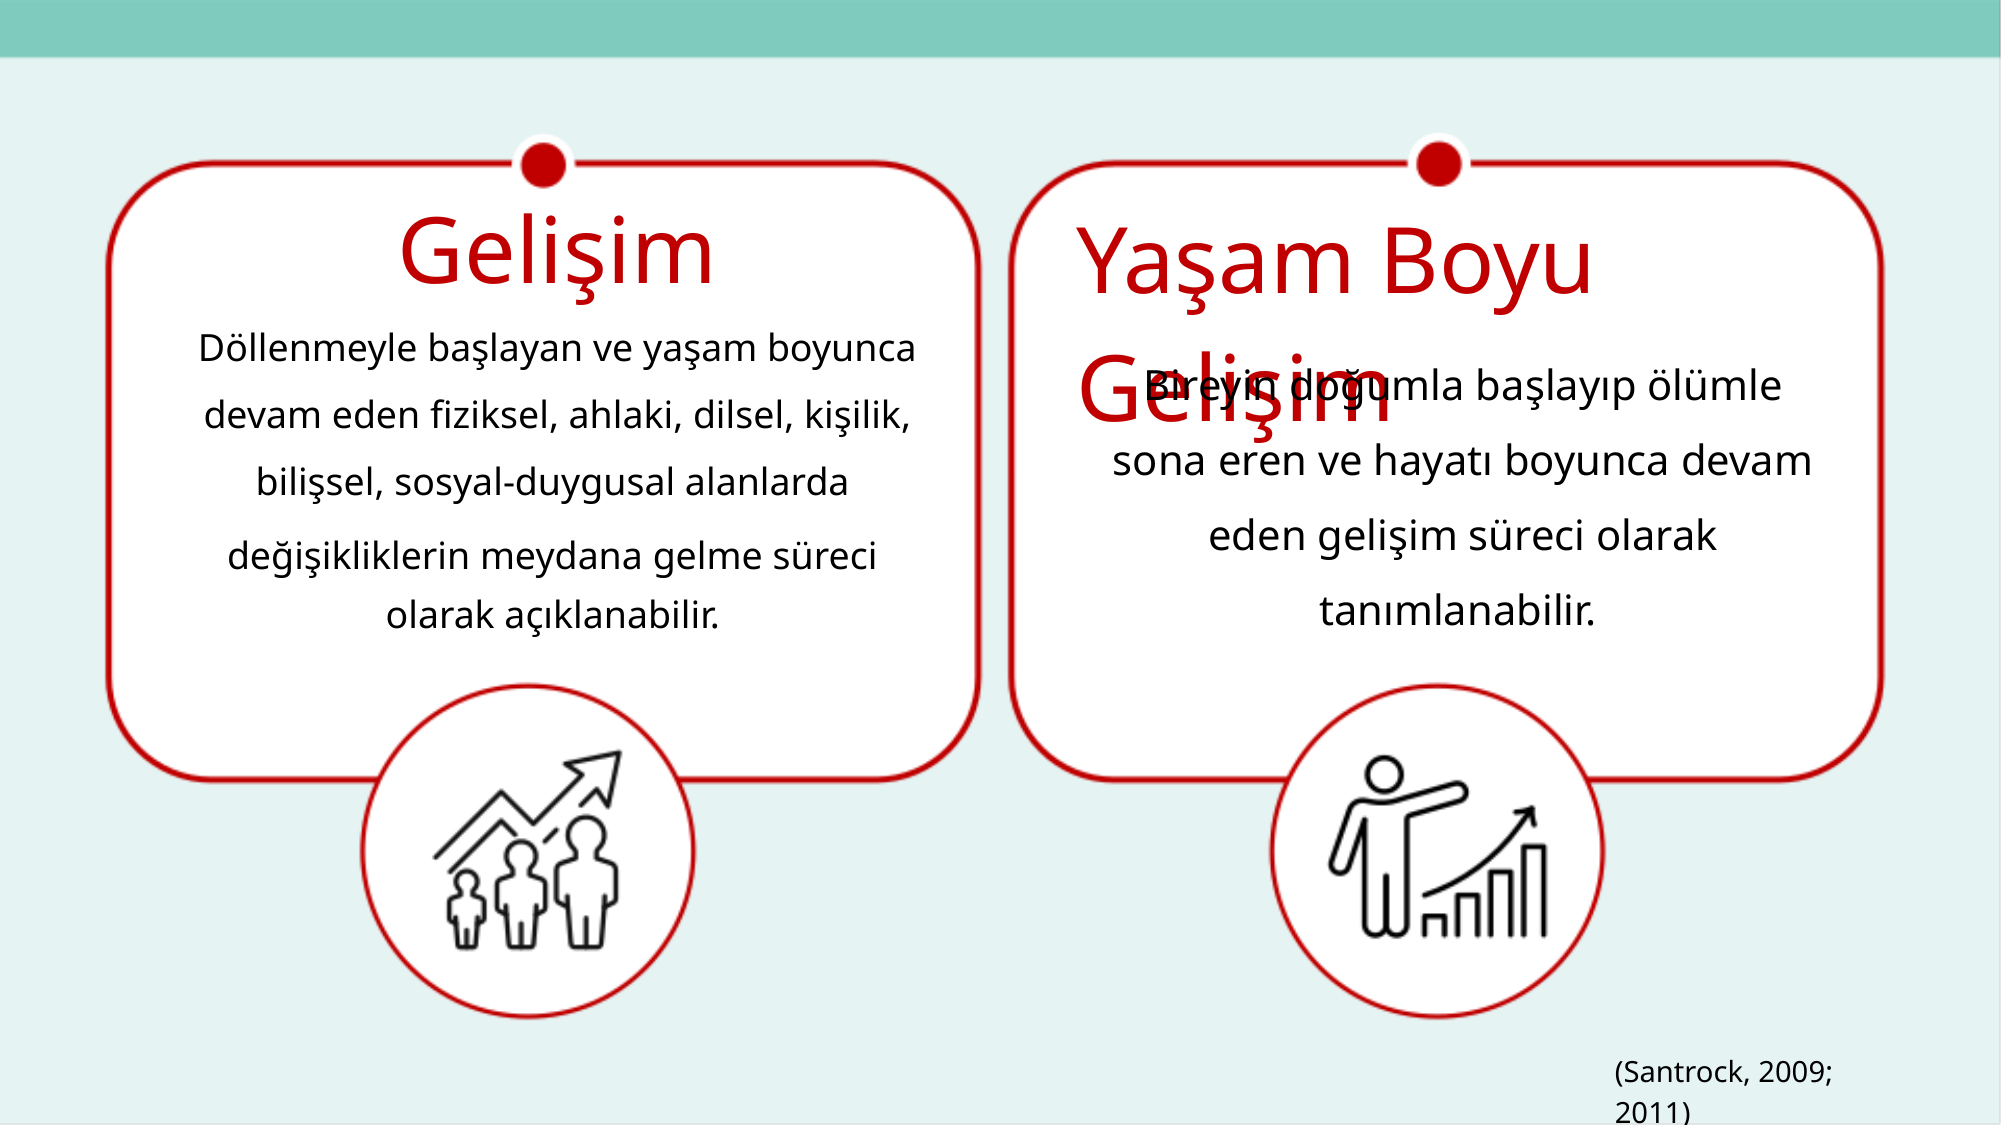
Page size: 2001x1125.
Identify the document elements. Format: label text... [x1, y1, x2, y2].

text_box Gelişim Döllenmeyle başlayan ve yaşam boyunca devam eden fiziksel, ahlaki, dilsel, kişilik, bilişsel, sosyal-duygusal alanlarda değişikliklerin meydana gelme süreci olarak açıklanabilir. [165, 173, 951, 637]
text_box (Santrock, 2009; 2011) [1614, 1047, 1910, 1125]
text_box Bireyin doğumla başlayıp ölümle sona eren ve hayatı boyunca devam eden gelişim süreci olarak tanımlanabilir. [1107, 333, 1819, 634]
text_box [0, 0, 2000, 1125]
text_box Yaşam Boyu Gelişim [1076, 183, 1832, 440]
